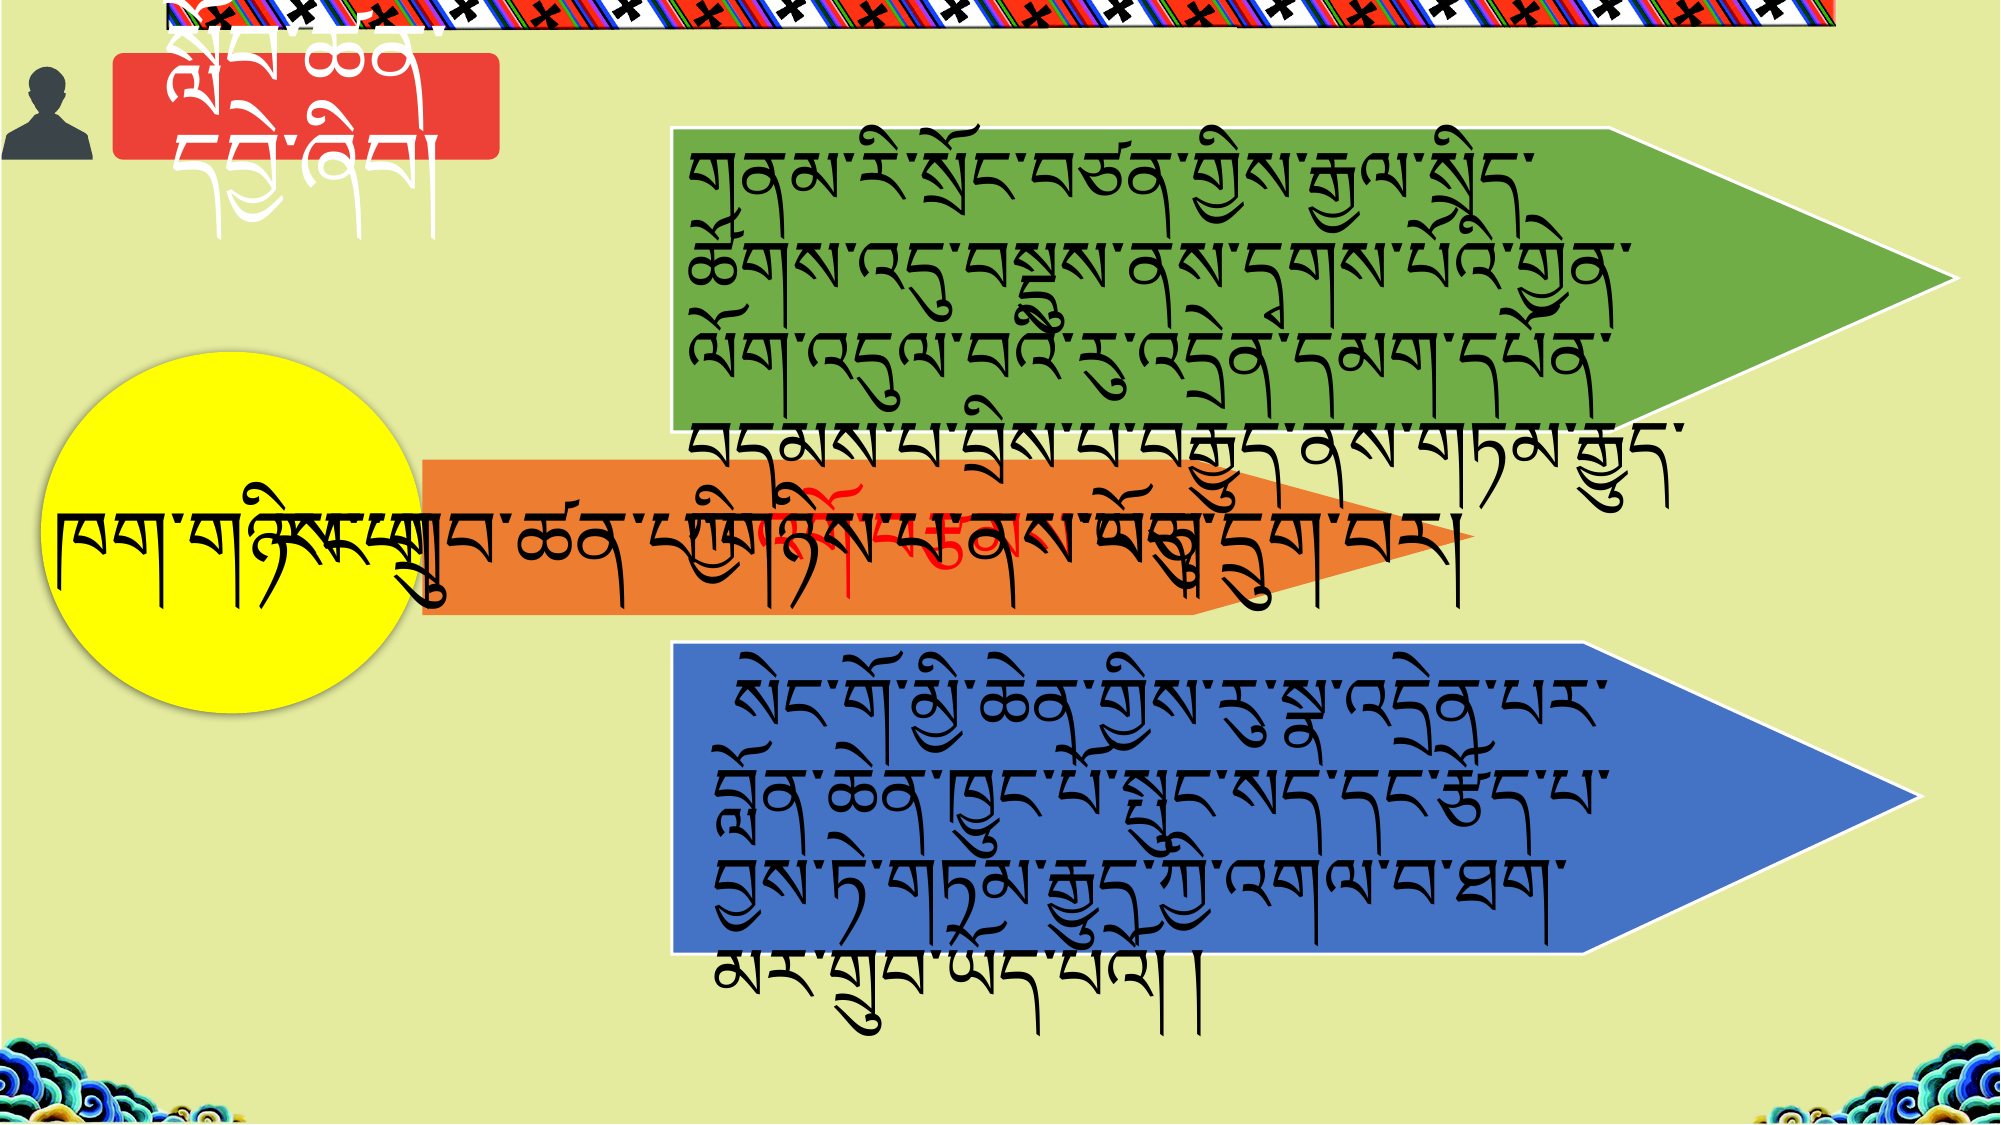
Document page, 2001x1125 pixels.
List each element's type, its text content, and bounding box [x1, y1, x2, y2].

text_box [52, 595, 411, 714]
text_box [49, 351, 414, 479]
picture [0, 0, 2001, 1125]
text_box [422, 595, 1265, 616]
text_box [422, 459, 671, 479]
text_box སློབ་ཚན་དབྱེ་ཞིབ། [111, 52, 501, 161]
text_box ཁག་གཉིས་པ། [38, 479, 254, 595]
text_box [670, 640, 1603, 956]
text_box [1, 66, 93, 160]
text_box [1658, 674, 1926, 922]
text_box རང་གྲུབ་ཚན་པ་གཉིས་པ་ནས་བཅུ་དྲུག་བར། [254, 479, 1482, 595]
text_box གནམ་རི་སྲོང་བཙན་གྱིས་རྒྱལ་སྲིད་ཚོགས་འདུ་བསྡུས་ནས་དྭགས་པོའི་གྱེན་ལོག་འདུལ་བའི་རུ་འདྲེན་དམག་དཔོན་བདམས་པ་བྲིས་པ་བརྒྱུད་ནས་གཏམ་རྒྱུད་ཀྱི་འགོ་བརྩམས་ཡོད། [671, 121, 1718, 587]
text_box [1718, 172, 1962, 386]
text_box སེང་གོ་མྱི་ཆེན་གྱིས་རུ་སྣ་འདྲེན་པར་བློན་ཆེན་ཁྱུང་པོ་སྤུང་སད་དང་རྩོད་པ་བྱས་ཏེ་གཏམ་རྒྱུད་ཀྱི་འགལ་བ་ཐག་མར་གྲུབ་ཡོད་པའོ། ། [697, 649, 1658, 1025]
